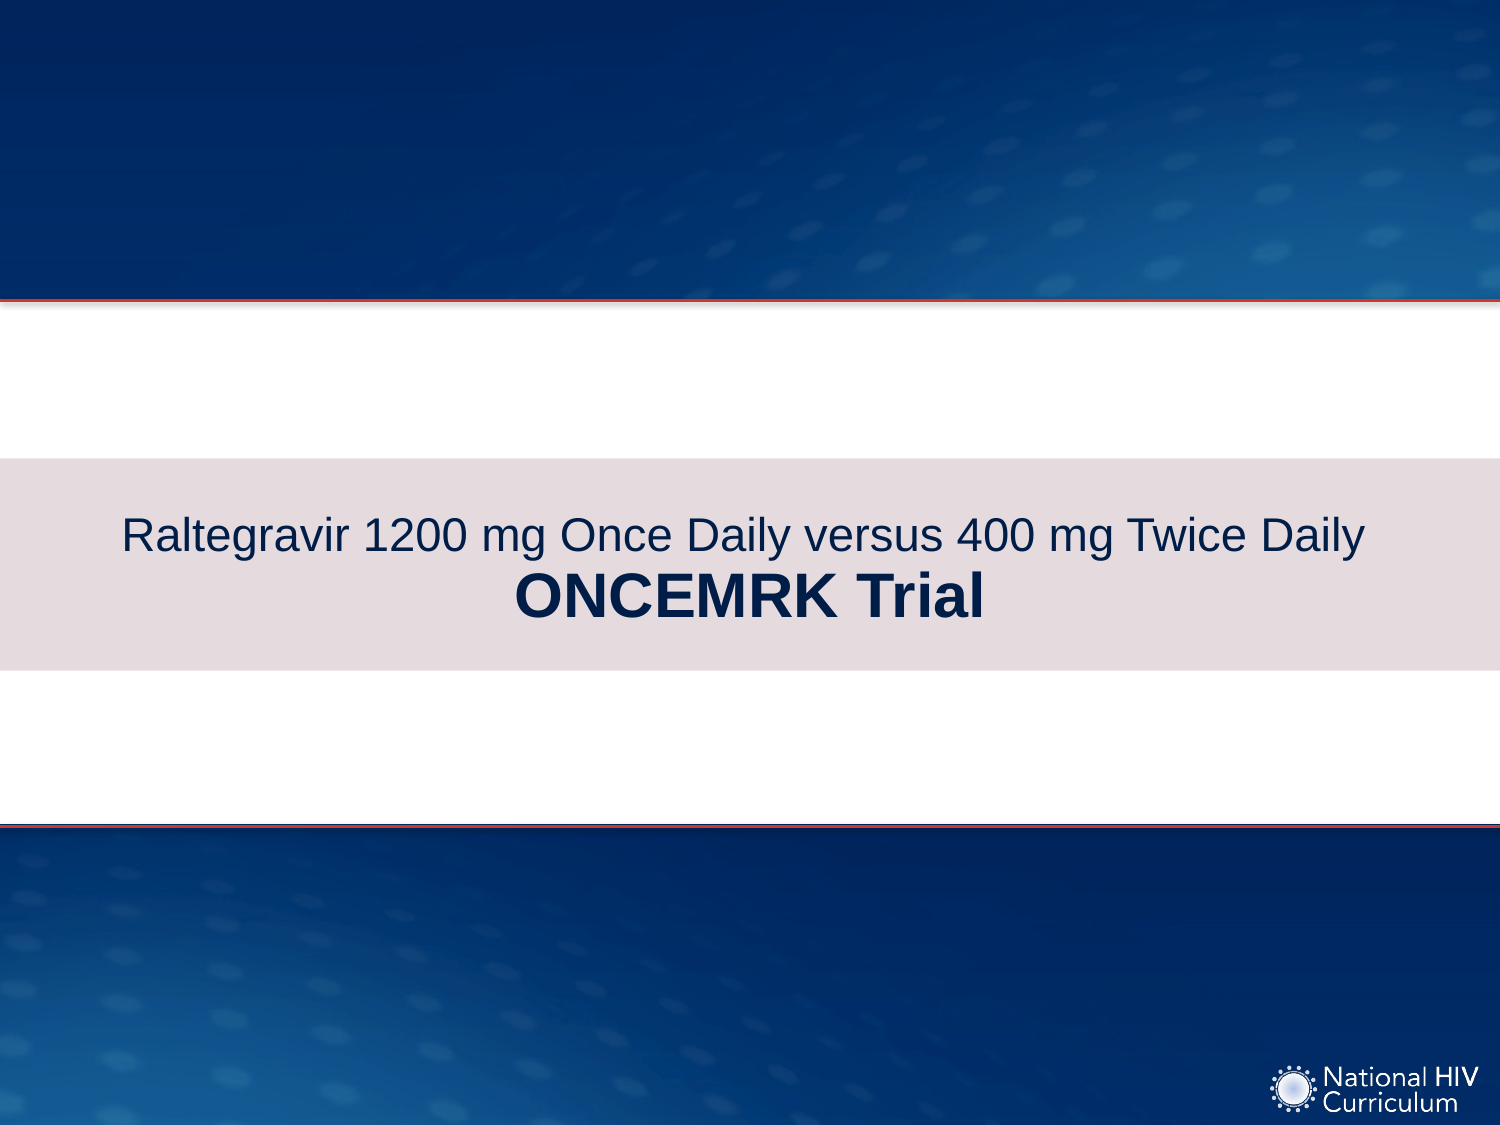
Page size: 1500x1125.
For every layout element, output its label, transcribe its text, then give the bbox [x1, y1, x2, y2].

picture [0, 0, 1500, 299]
picture [0, 828, 1500, 1125]
title Raltegravir 1200 mg Once Daily versus 400 mg Twice Daily ONCEMRK Trial [75, 460, 1426, 670]
